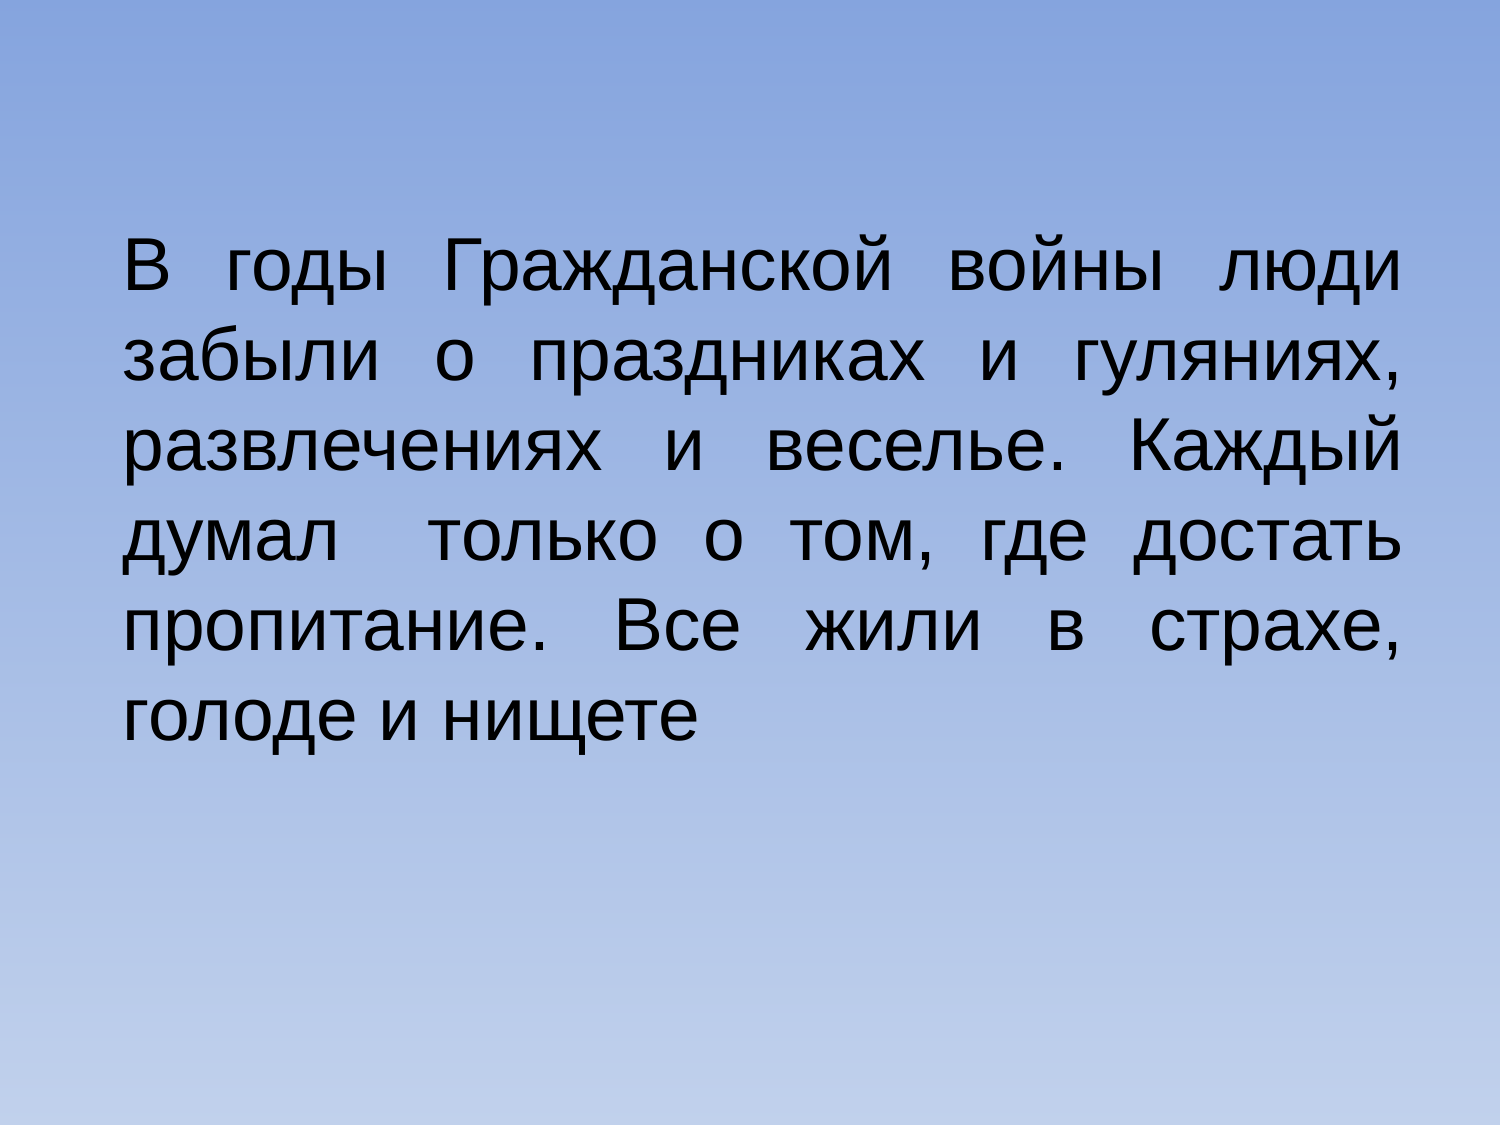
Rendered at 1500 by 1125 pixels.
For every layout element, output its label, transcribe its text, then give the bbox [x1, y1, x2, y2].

text_box В годы Гражданской войны люди забыли о праздниках и гуляниях, развлечениях и веселье. Каждый думал только о том, где достать пропитание. Все жили в страхе, голоде и нищете [107, 208, 1420, 763]
